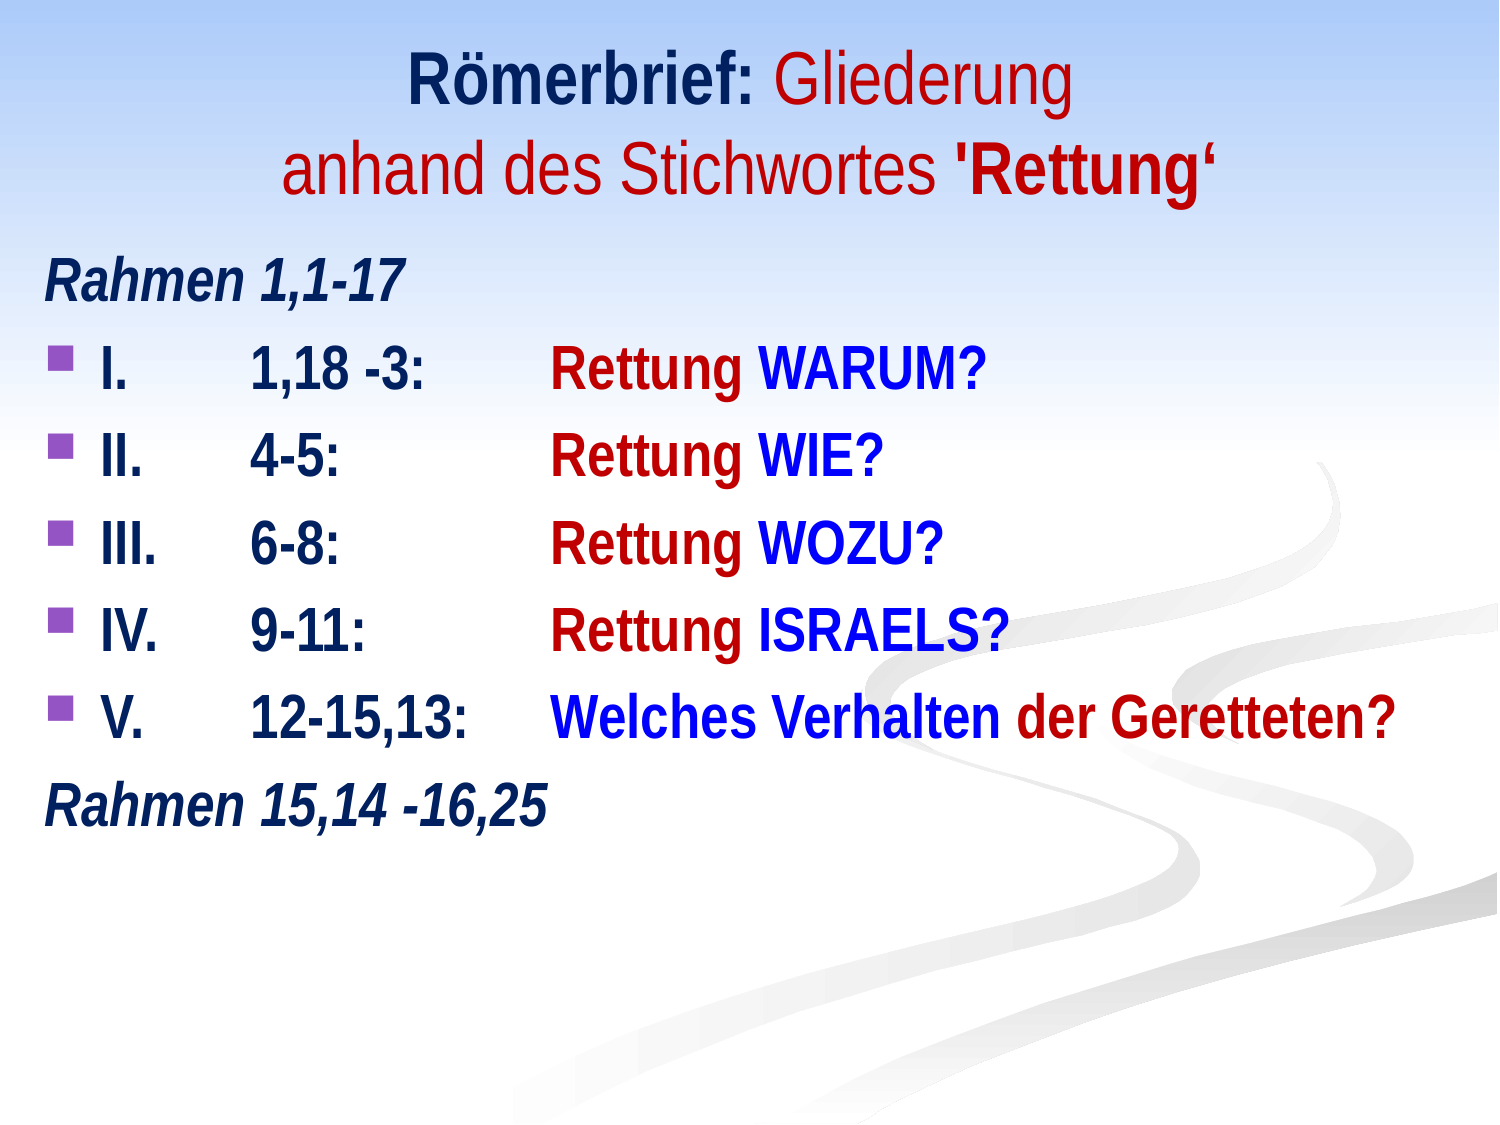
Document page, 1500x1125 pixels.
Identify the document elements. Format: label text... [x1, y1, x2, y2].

list Rahmen 1,1-17 I. 1,18 -3: Rettung WARUM? II. 4-5: Rettung WIE? III. 6-8: Rettung WOZU? IV. 9-11: Rettung ISRAELS? V. 12-15,13: Welches Verhalten der Geretteten? Rahmen 15,14 -16,25 [29, 231, 1500, 1125]
title Römerbrief: Gliederung anhand des Stichwortes 'Rettung‘ [29, 30, 1471, 209]
